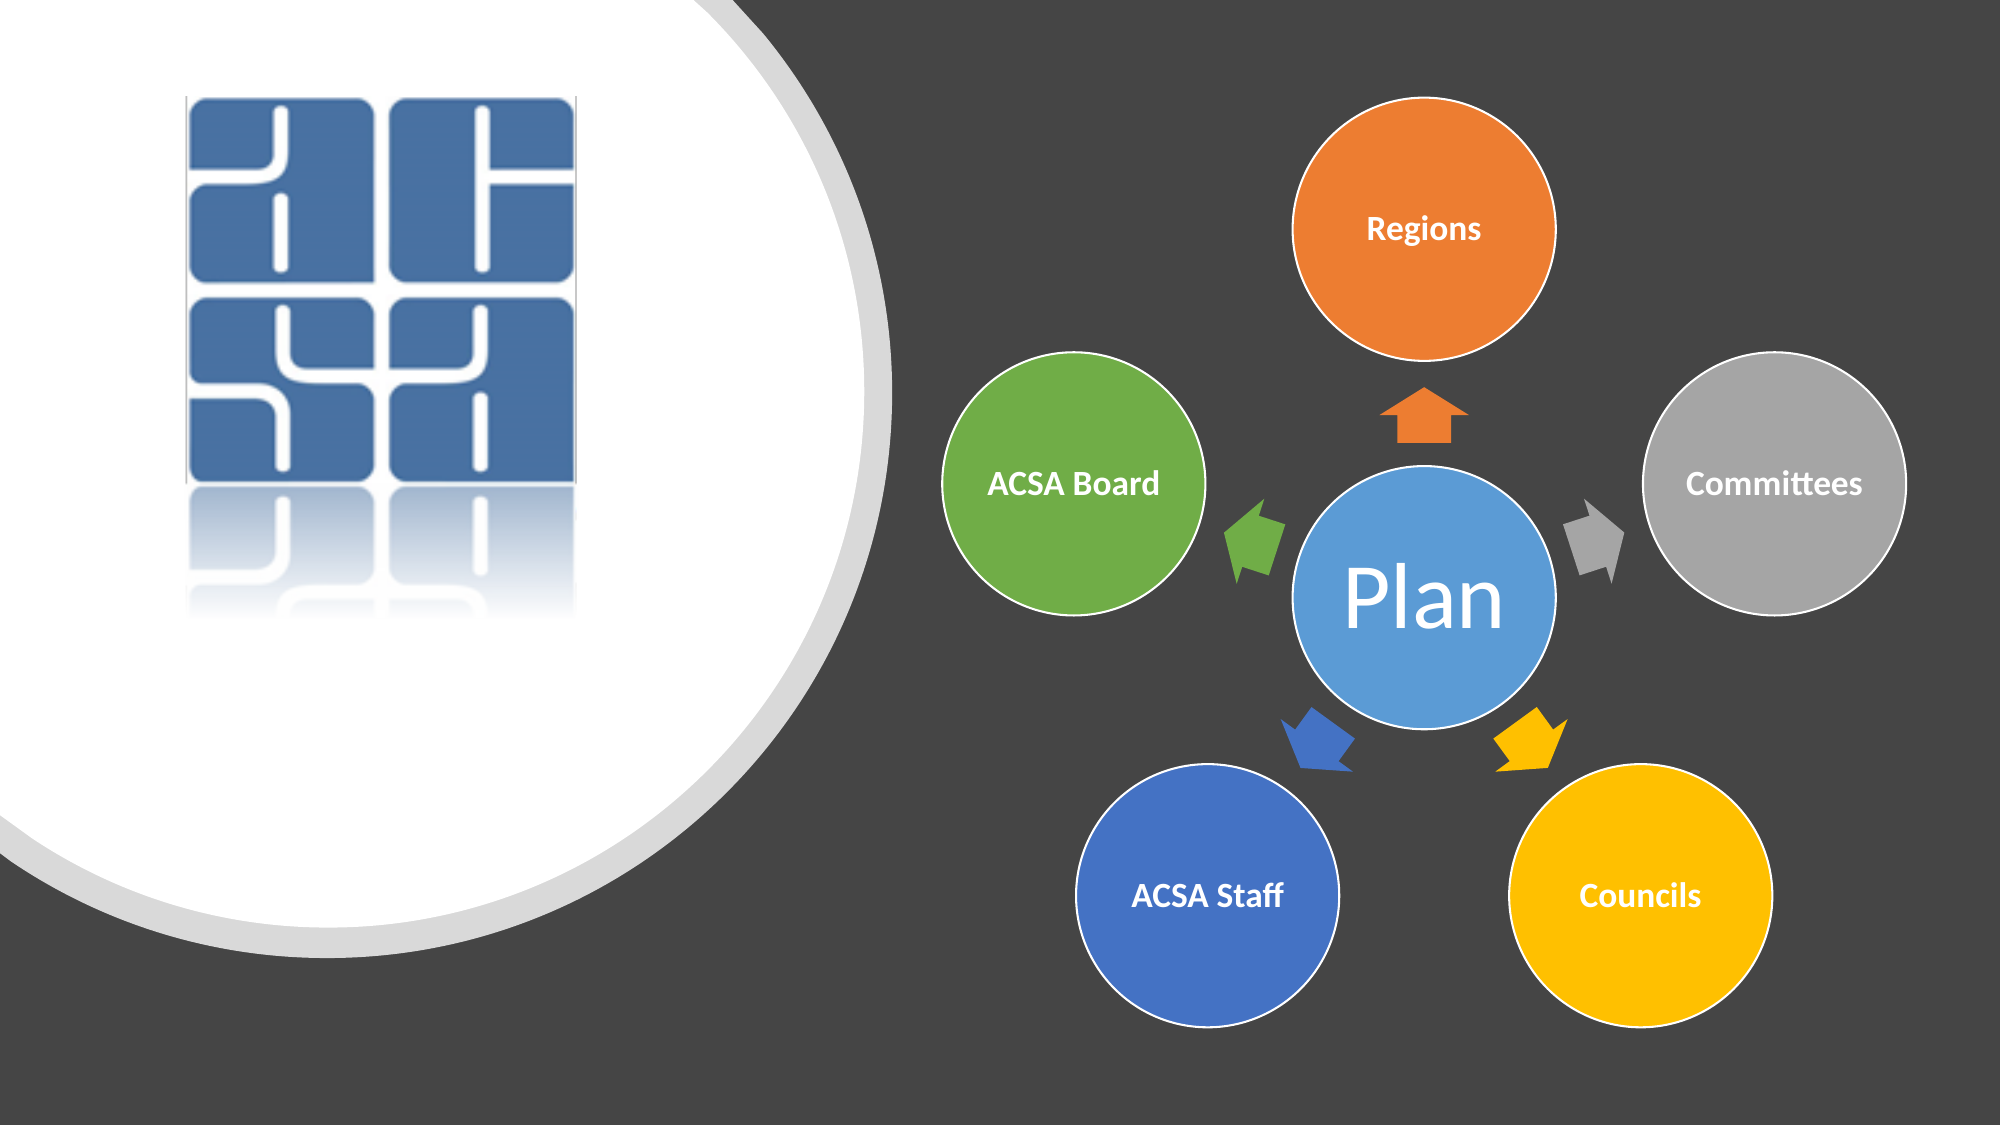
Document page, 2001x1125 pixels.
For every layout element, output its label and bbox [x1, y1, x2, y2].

text_box [0, 0, 894, 960]
list [904, 96, 1944, 1029]
text_box [0, 0, 866, 929]
picture [182, 96, 582, 879]
